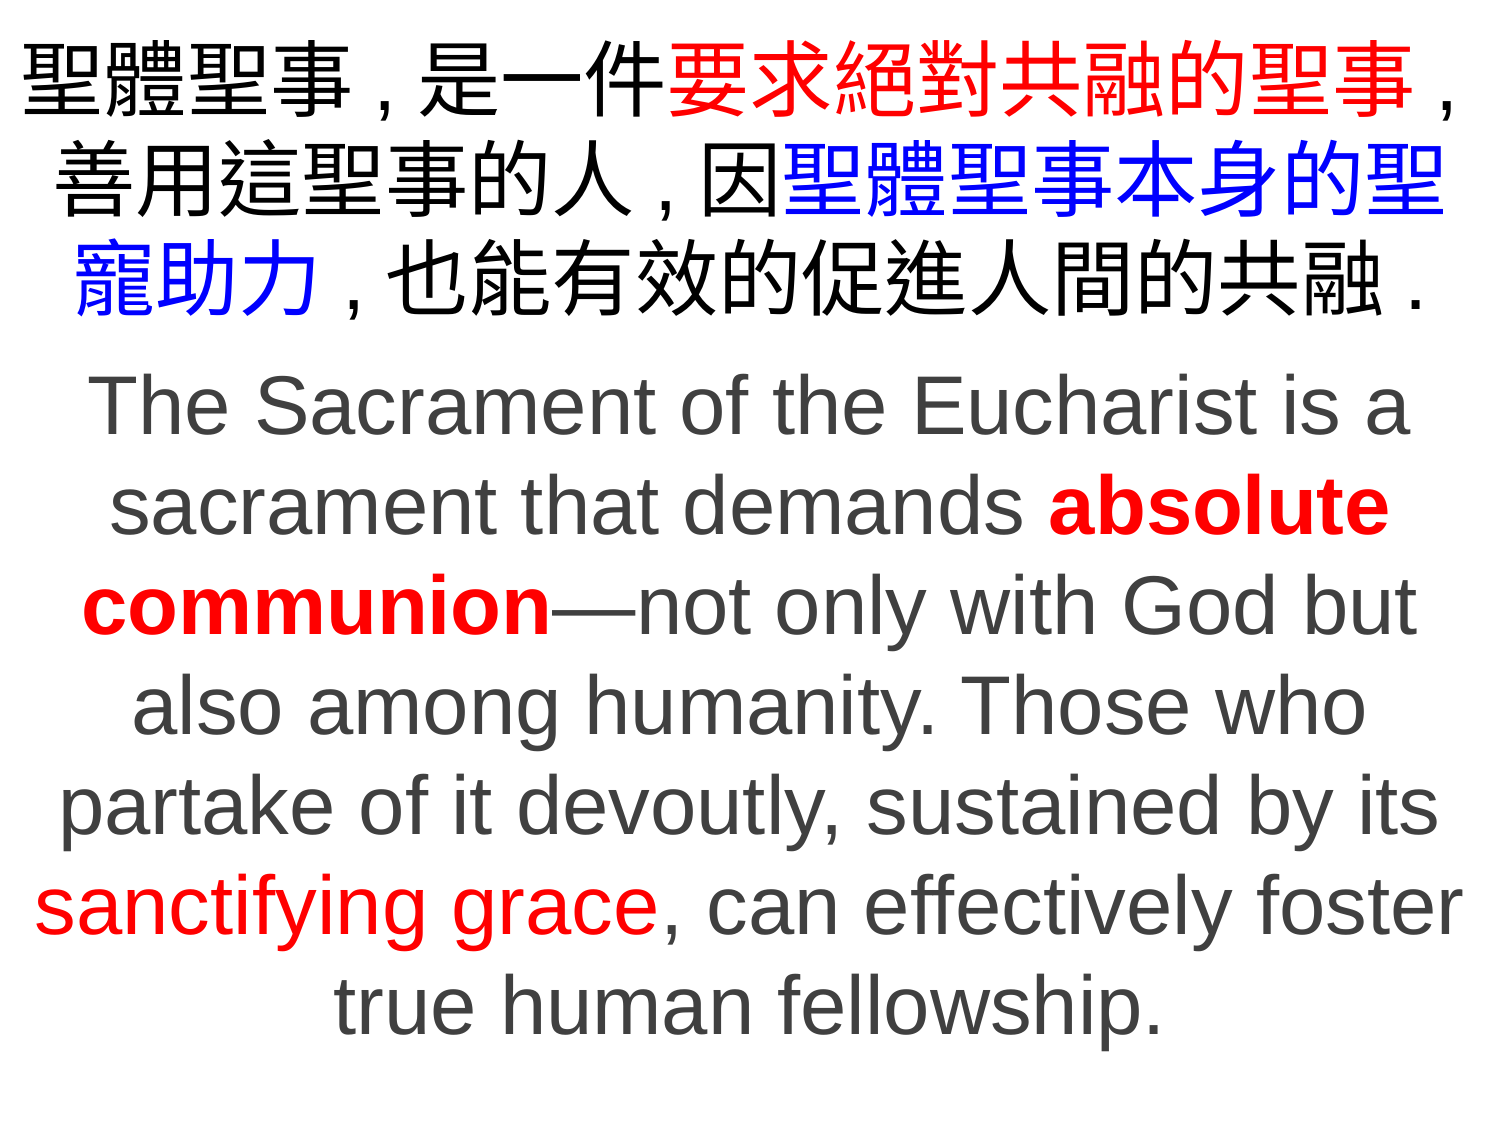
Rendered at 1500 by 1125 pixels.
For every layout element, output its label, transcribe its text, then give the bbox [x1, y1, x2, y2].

subtitle 聖體聖事,是一件要求絕對共融的聖事,善用這聖事的人,因聖體聖事本身的聖寵助力,也能有效的促進人間的共融. The Sacrament of the Eucharist is a sacrament that demands absolute communion—not only with God but also among humanity. Those who partake of it devoutly, sustained by its sanctifying grace, can effectively foster true human fellowship. [0, 19, 1500, 1106]
